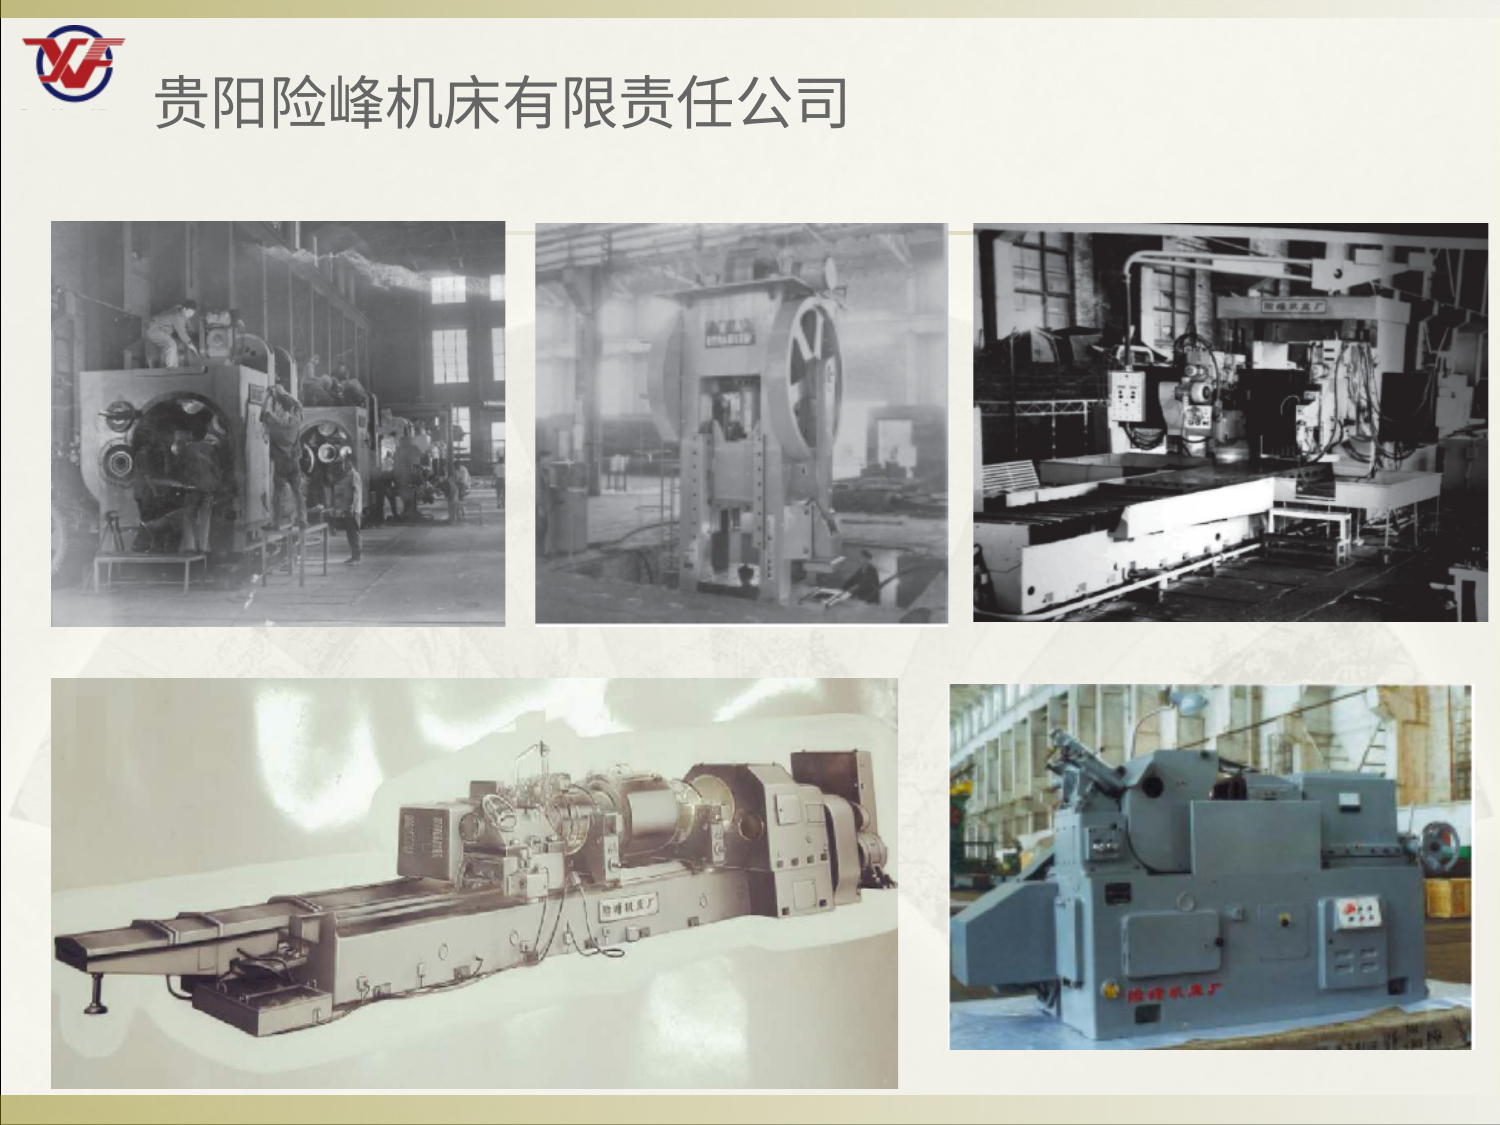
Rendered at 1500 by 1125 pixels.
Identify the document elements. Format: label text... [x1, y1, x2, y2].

picture [0, 18, 1500, 1095]
text_box 。 [37, 170, 1447, 1089]
text_box [942, 678, 1447, 1055]
text_box [674, 1089, 825, 1097]
title 贵阳险峰机床有限责任公司 [37, 25, 1476, 158]
